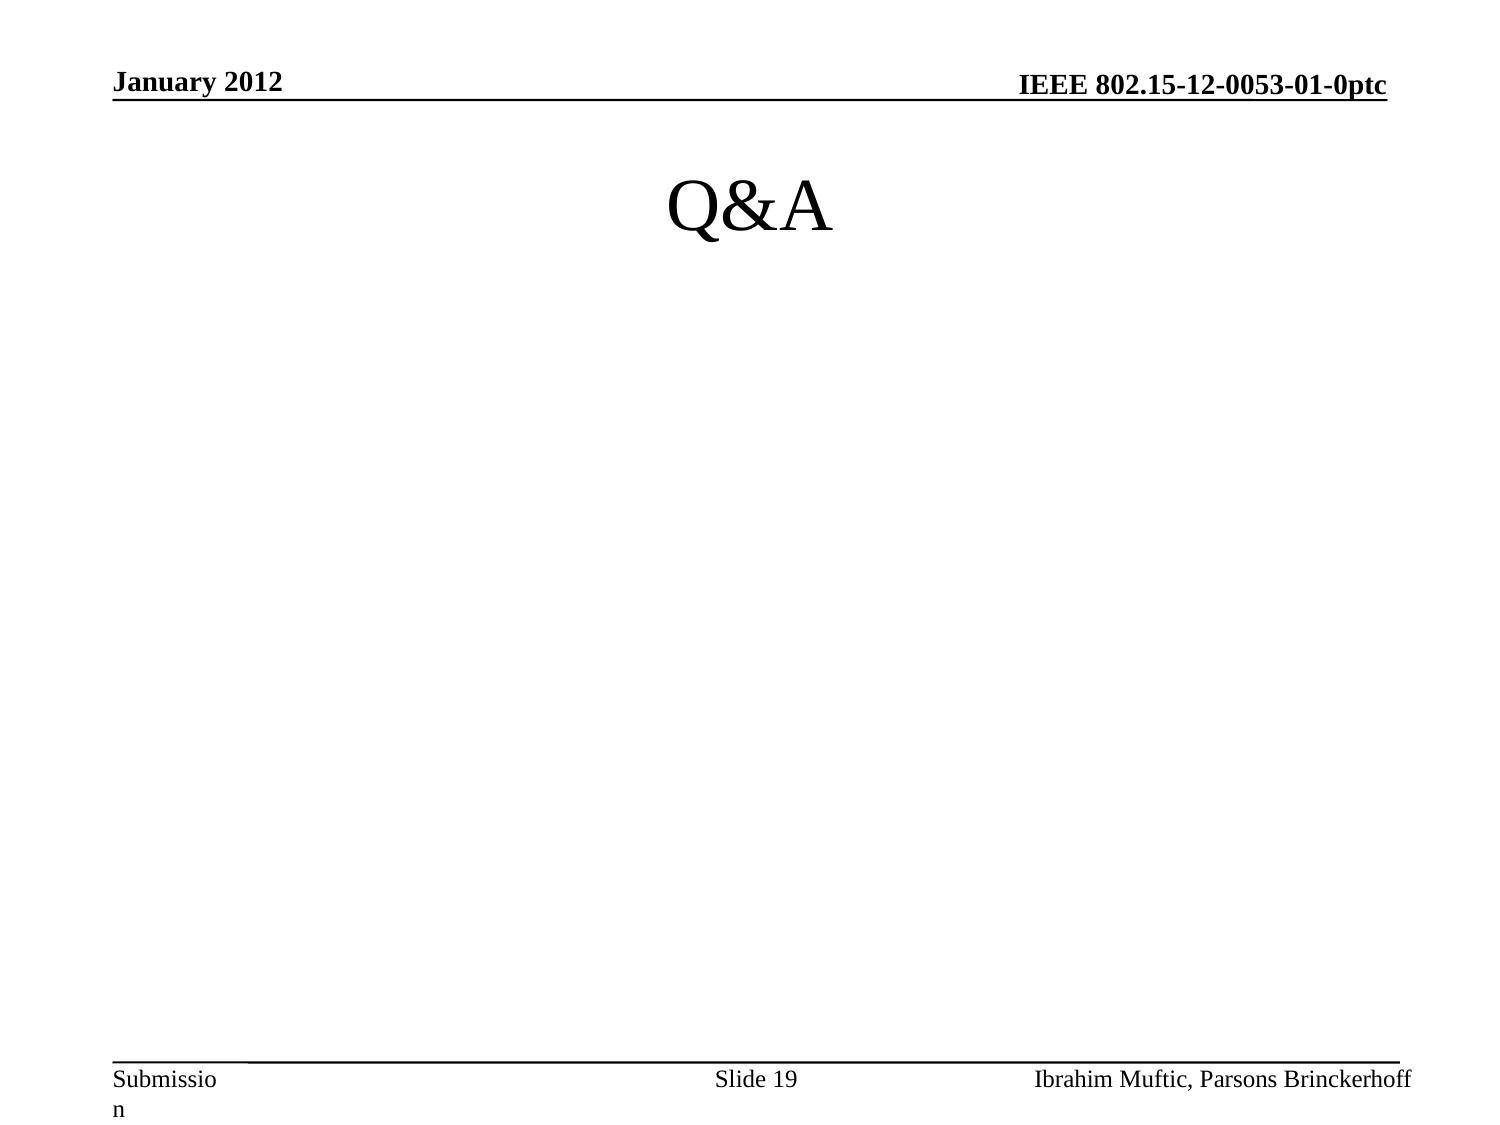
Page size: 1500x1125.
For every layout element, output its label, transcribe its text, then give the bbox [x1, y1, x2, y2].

slide_number Slide 19 [712, 1061, 800, 1093]
footer Ibrahim Muftic, Parsons Brinckerhoff [899, 1061, 1413, 1093]
title Q&A [112, 112, 1388, 288]
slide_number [112, 62, 376, 98]
